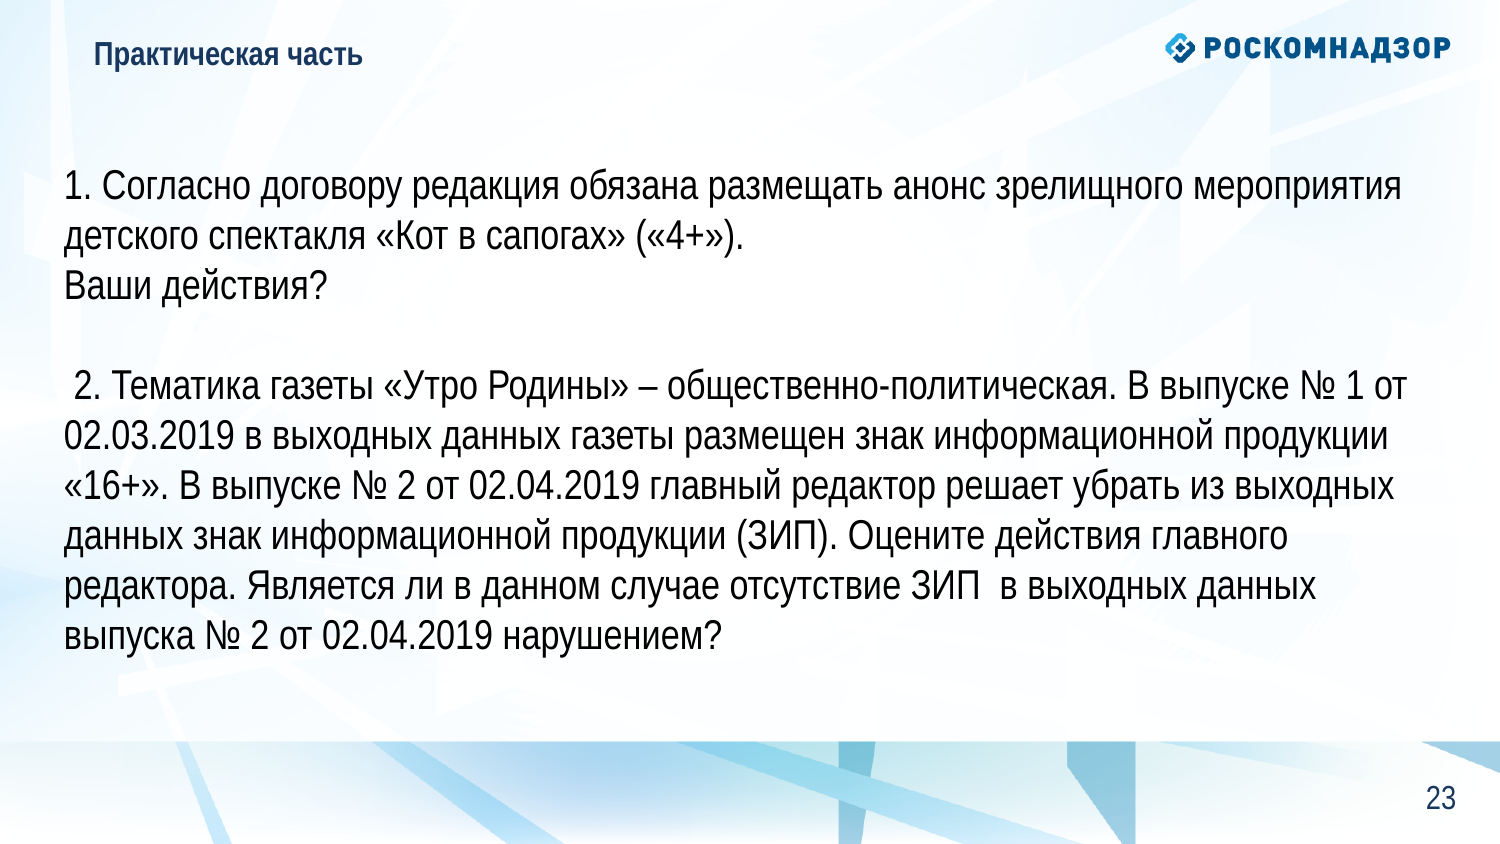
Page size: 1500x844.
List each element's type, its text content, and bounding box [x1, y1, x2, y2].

text_box 1. Согласно договору редакция обязана размещать анонс зрелищного мероприятия детского спектакля «Кот в сапогах» («4+»). Ваши действия? 2. Тематика газеты «Утро Родины» – общественно-политическая. В выпуске № 1 от 02.03.2019 в выходных данных газеты размещен знак информационной продукции «16+». В выпуске № 2 от 02.04.2019 главный редактор решает убрать из выходных данных знак информационной продукции (ЗИП). Оцените действия главного редактора. Является ли в данном случае отсутствие ЗИП в выходных данных выпуска № 2 от 02.04.2019 нарушением? [49, 100, 1449, 751]
text_box Практическая часть [23, 21, 435, 83]
slide_number 22 [1355, 766, 1472, 827]
picture [0, 0, 1500, 844]
